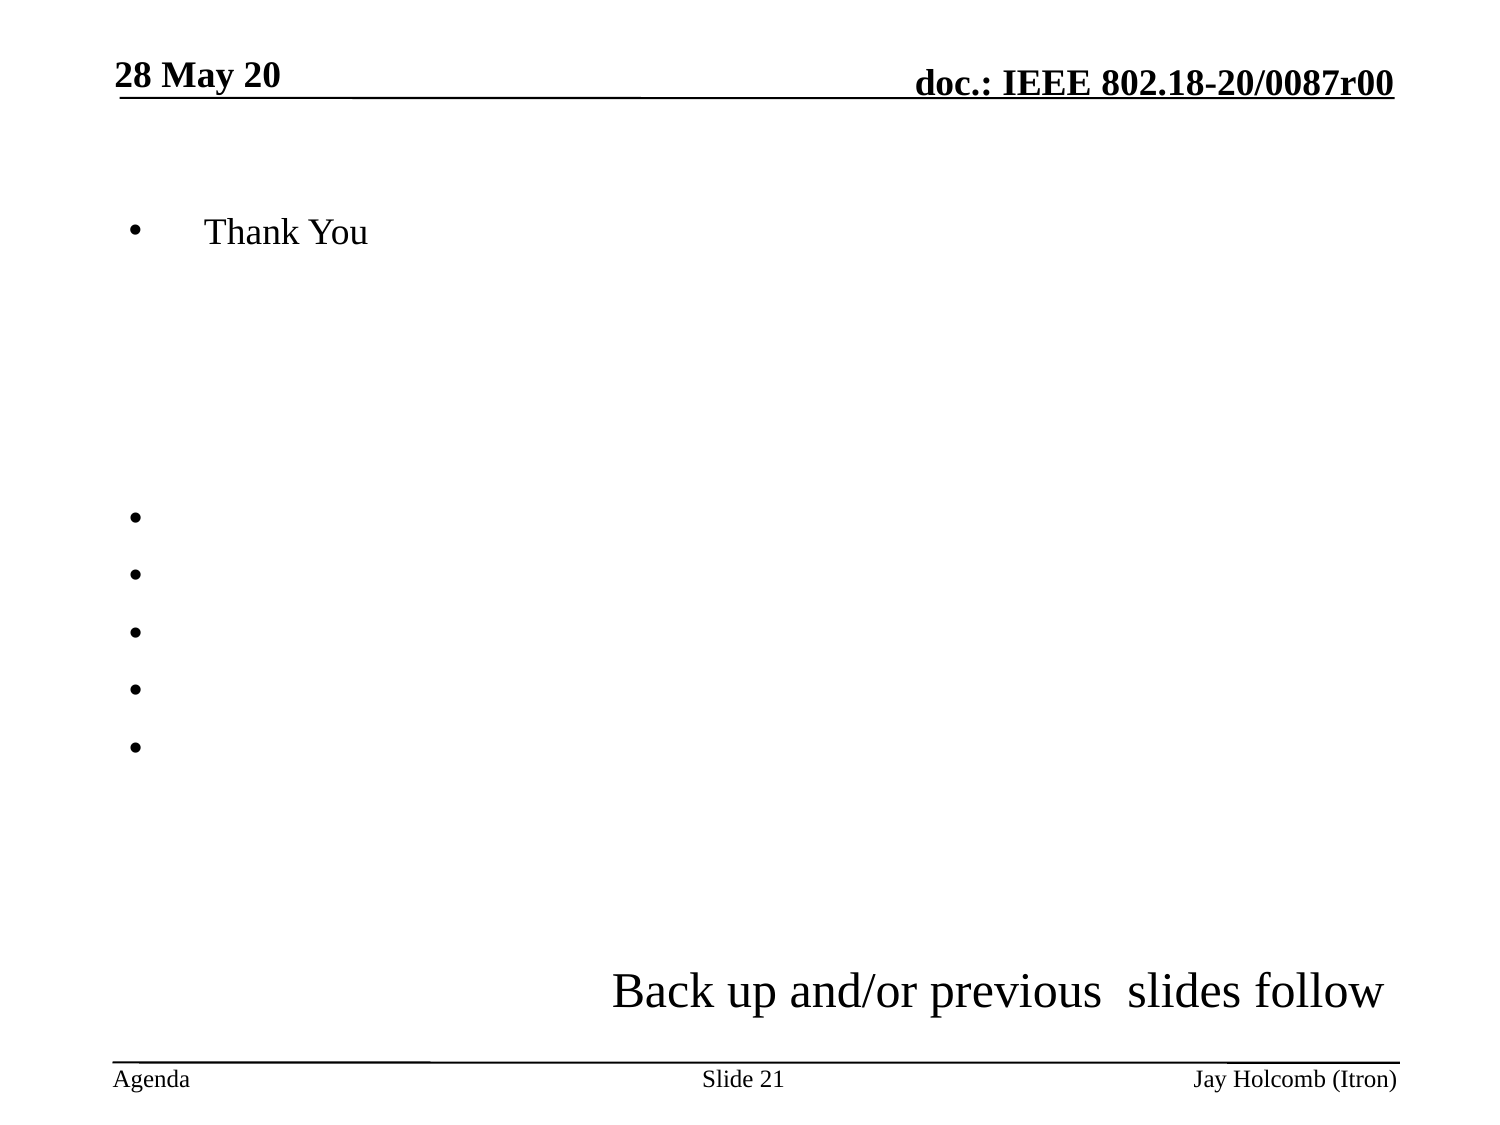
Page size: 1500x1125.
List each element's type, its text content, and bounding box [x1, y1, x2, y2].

footer Jay Holcomb (Itron) [874, 1061, 1398, 1093]
slide_number Slide 21 [687, 1061, 800, 1123]
text_box Back up and/or previous slides follow [574, 949, 1400, 1025]
text_box Thank You [114, 199, 777, 305]
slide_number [114, 49, 478, 95]
text_box [114, 487, 1464, 844]
